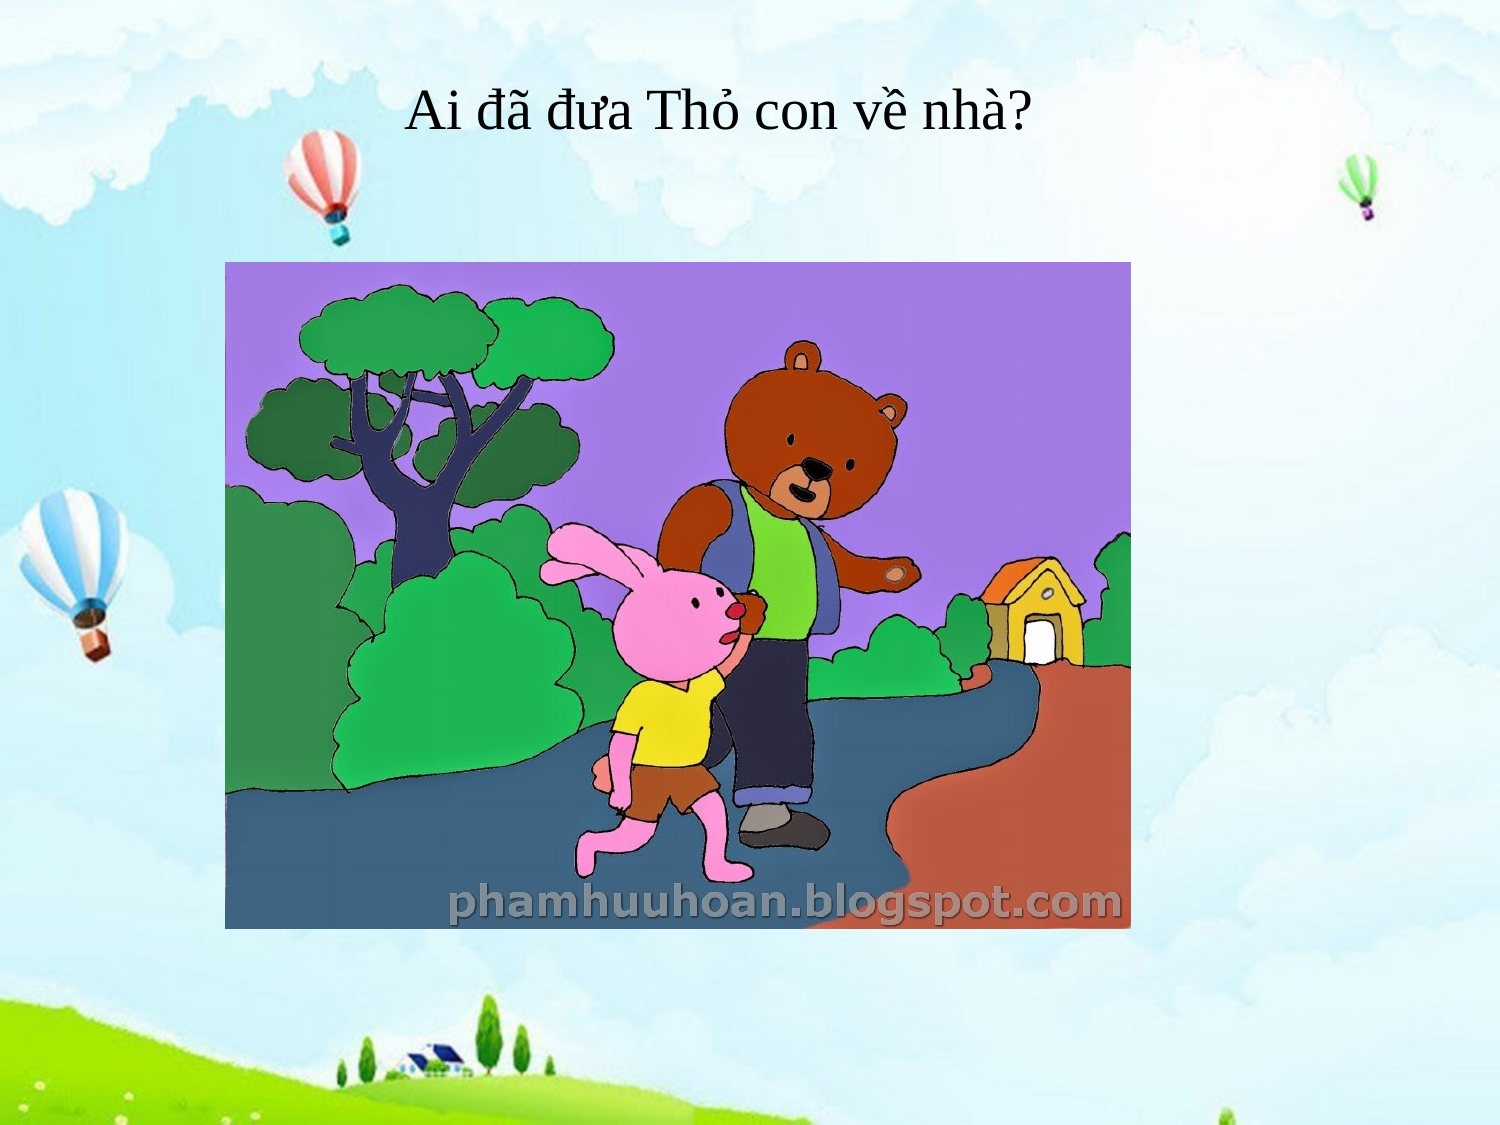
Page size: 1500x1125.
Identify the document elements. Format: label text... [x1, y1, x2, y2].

picture [0, 0, 1500, 1125]
text_box Ai đã đưa Thỏ con về nhà? [62, 64, 1375, 149]
